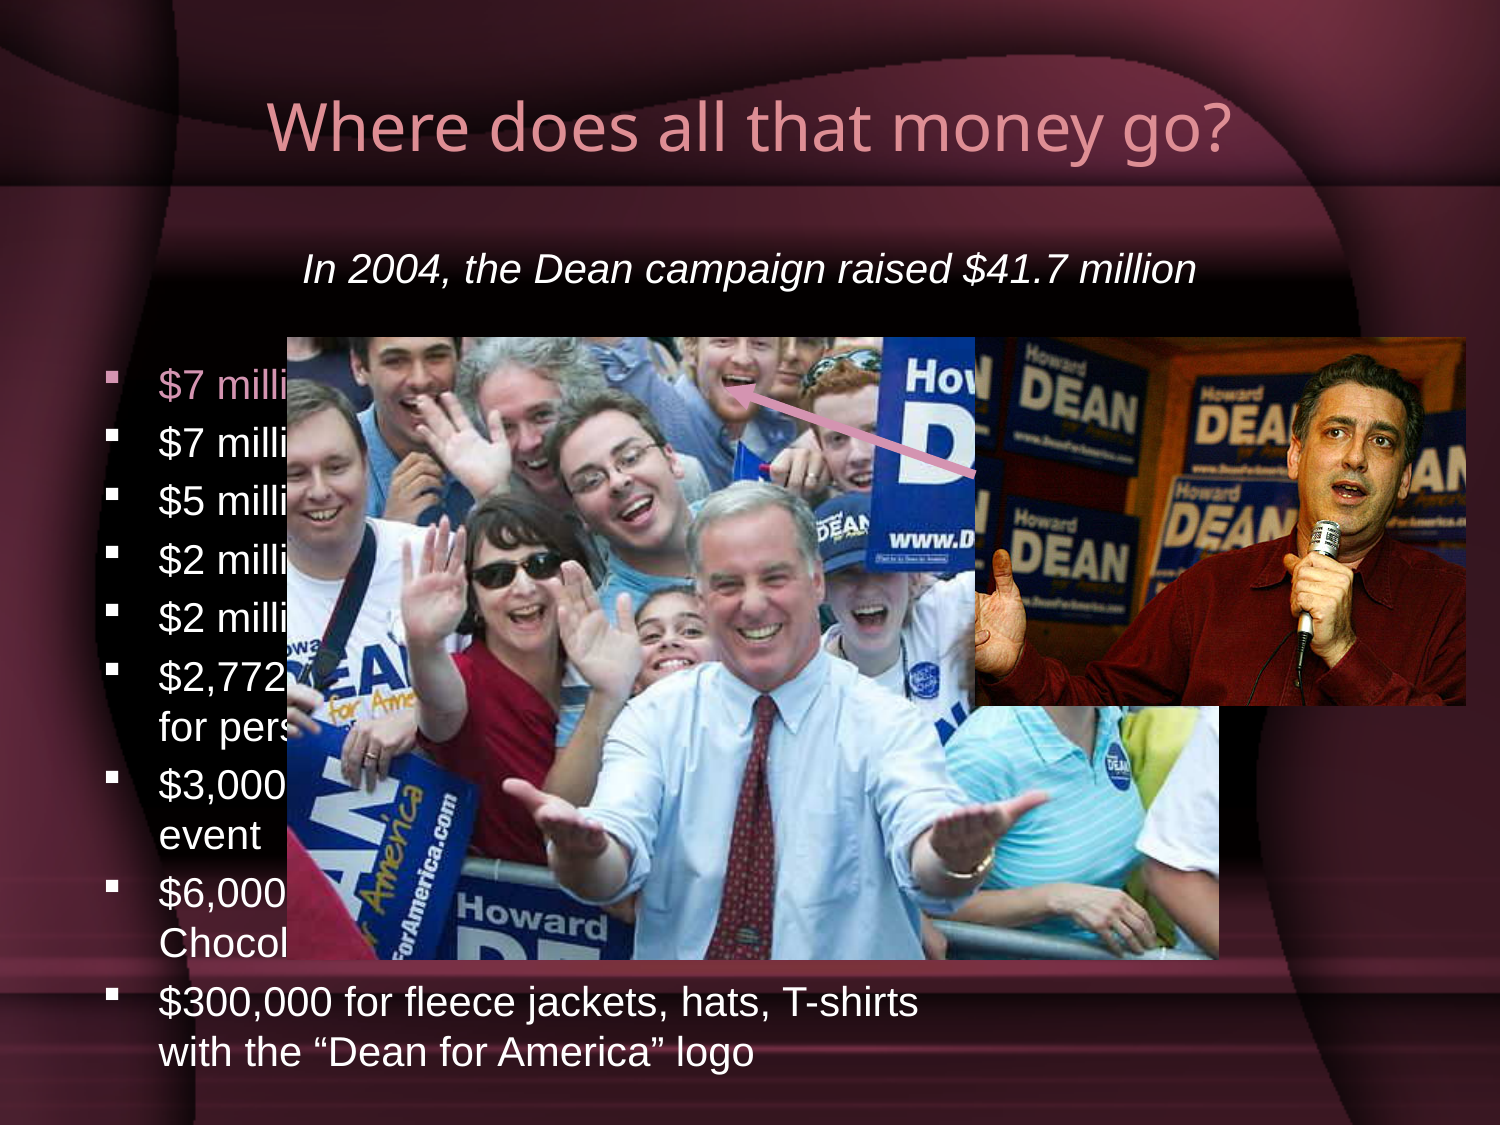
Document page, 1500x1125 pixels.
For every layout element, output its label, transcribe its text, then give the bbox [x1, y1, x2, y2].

list $7 million on advertising $7 million on staff and consultants $5 million on direct mailings $2 million on travel $2 million on technology $2,772 at the Louisville Slugger Museum for personalized “Dean for America bats $3,000 for cowbells given out at a single event $6,000 on a single visit to Lake Champlain Chocolates $300,000 for fleece jackets, hats, T-shirts with the “Dean for America” logo [87, 350, 963, 1125]
text_box In 2004, the Dean campaign raised $41.7 million [74, 234, 1425, 300]
title Where does all that money go? [87, 17, 1413, 233]
picture [0, 0, 1500, 1125]
